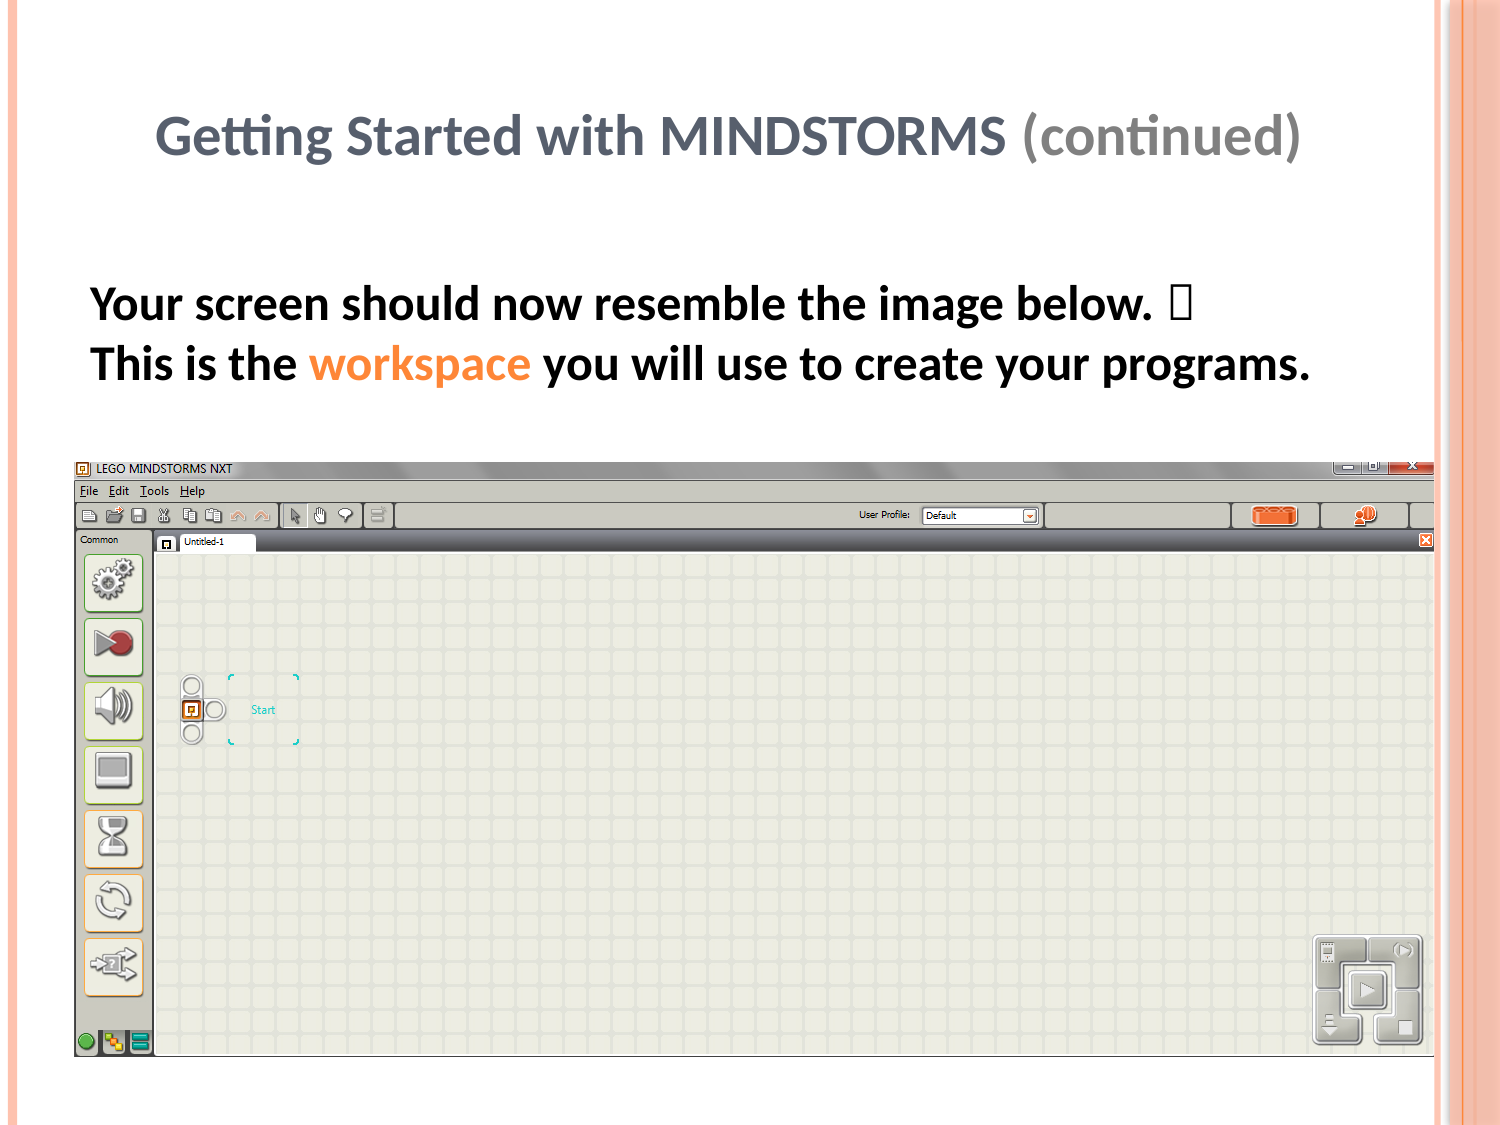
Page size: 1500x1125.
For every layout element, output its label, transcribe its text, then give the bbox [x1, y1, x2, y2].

title Getting Started with MINDSTORMS (continued) [24, 50, 1434, 175]
picture [74, 461, 1435, 1058]
list Your screen should now resemble the image below.  This is the workspace you will use to create your programs. [75, 262, 1375, 425]
